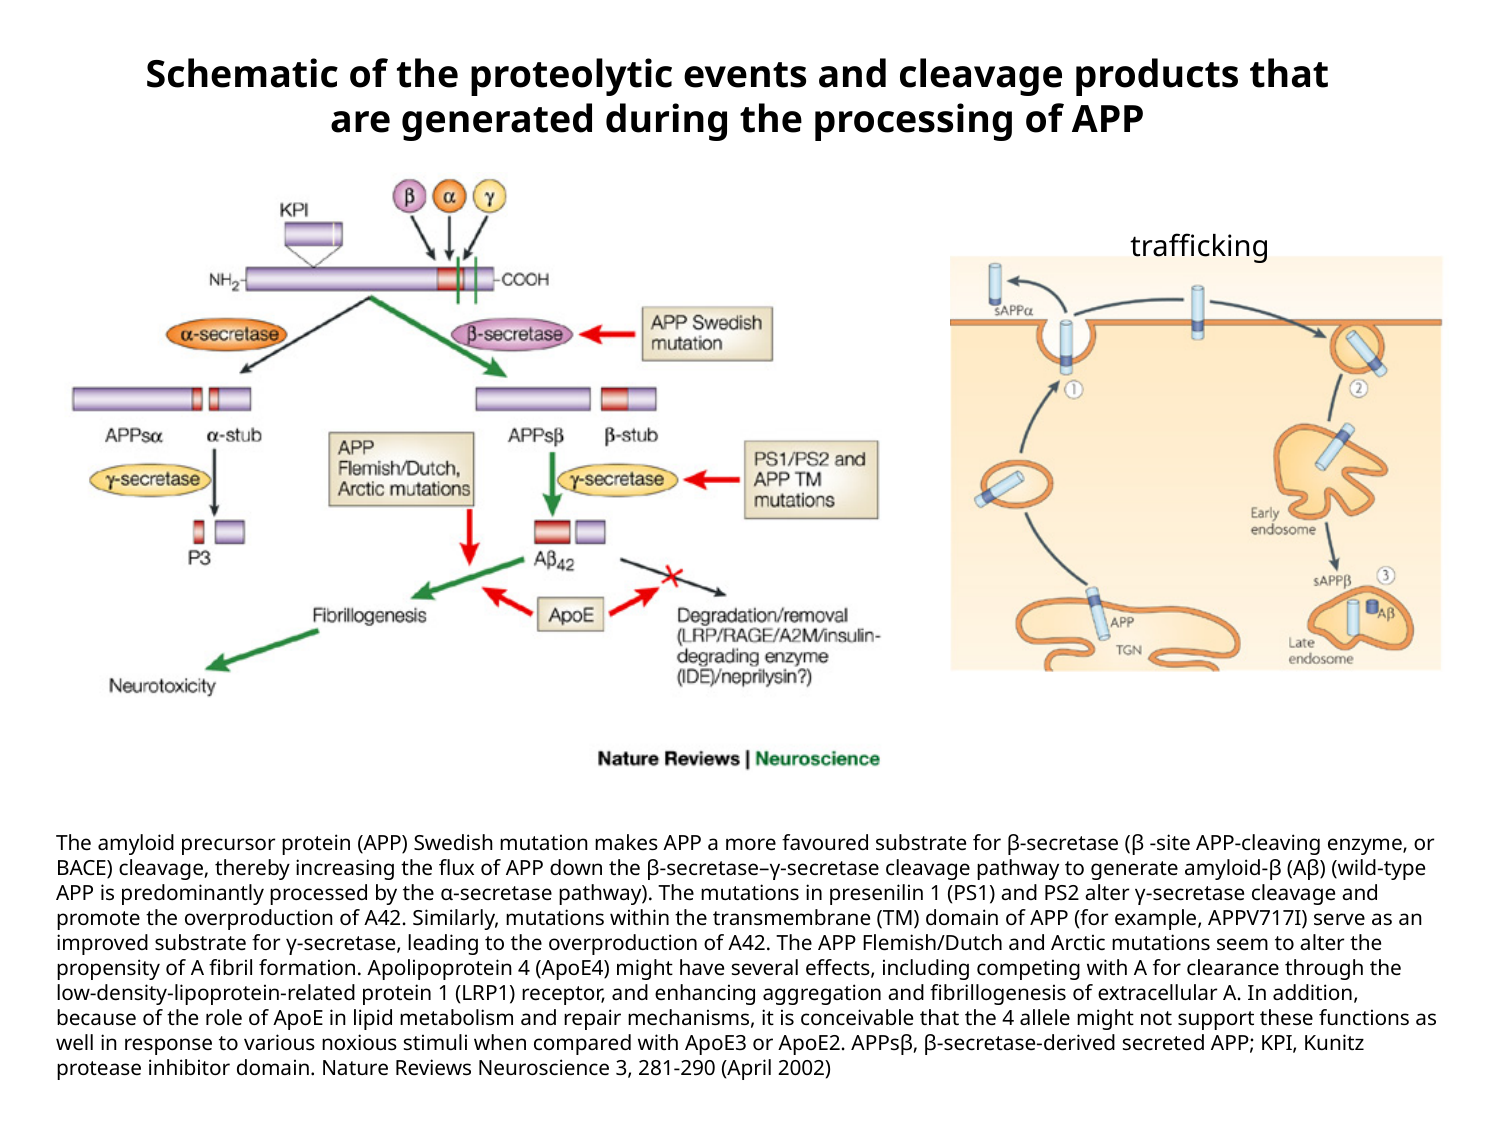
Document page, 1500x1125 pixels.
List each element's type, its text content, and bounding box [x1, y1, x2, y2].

picture [950, 255, 1449, 676]
picture [52, 172, 928, 775]
text_box trafficking [1115, 219, 1285, 253]
text_box The amyloid precursor protein (APP) Swedish mutation makes APP a more favoured substrate for β-secretase (β -site APP-cleaving enzyme, or BACE) cleavage, thereby increasing the flux of APP down the β-secretase–γ-secretase cleavage pathway to generate amyloid-β (Aβ) (wild-type APP is predominantly processed by the α-secretase pathway). The mutations in presenilin 1 (PS1) and PS2 alter γ-secretase cleavage and promote the overproduction of A42. Similarly, mutations within the transmembrane (TM) domain of APP (for example, APPV717I) serve as an improved substrate for γ-secretase, leading to the overproduction of A42. The APP Flemish/Dutch and Arctic mutations seem to alter the propensity of A fibril formation. Apolipoprotein 4 (ApoE4) might have several effects, including competing with A for clearance through the low-density-lipoprotein-related protein 1 (LRP1) receptor, and enhancing aggregation and fibrillogenesis of extracellular A. In addition, because of the role of ApoE in lipid metabolism and repair mechanisms, it is conceivable that the 4 allele might not support these functions as well in response to various noxious stimuli when compared with ApoE3 or ApoE2. APPsβ, β-secretase-derived secreted APP; KPI, Kunitz protease inhibitor domain. Nature Reviews Neuroscience 3, 281-290 (April 2002) [41, 822, 1459, 1087]
text_box Schematic of the proteolytic events and cleavage products that are generated during the processing of APP [123, 42, 1353, 148]
